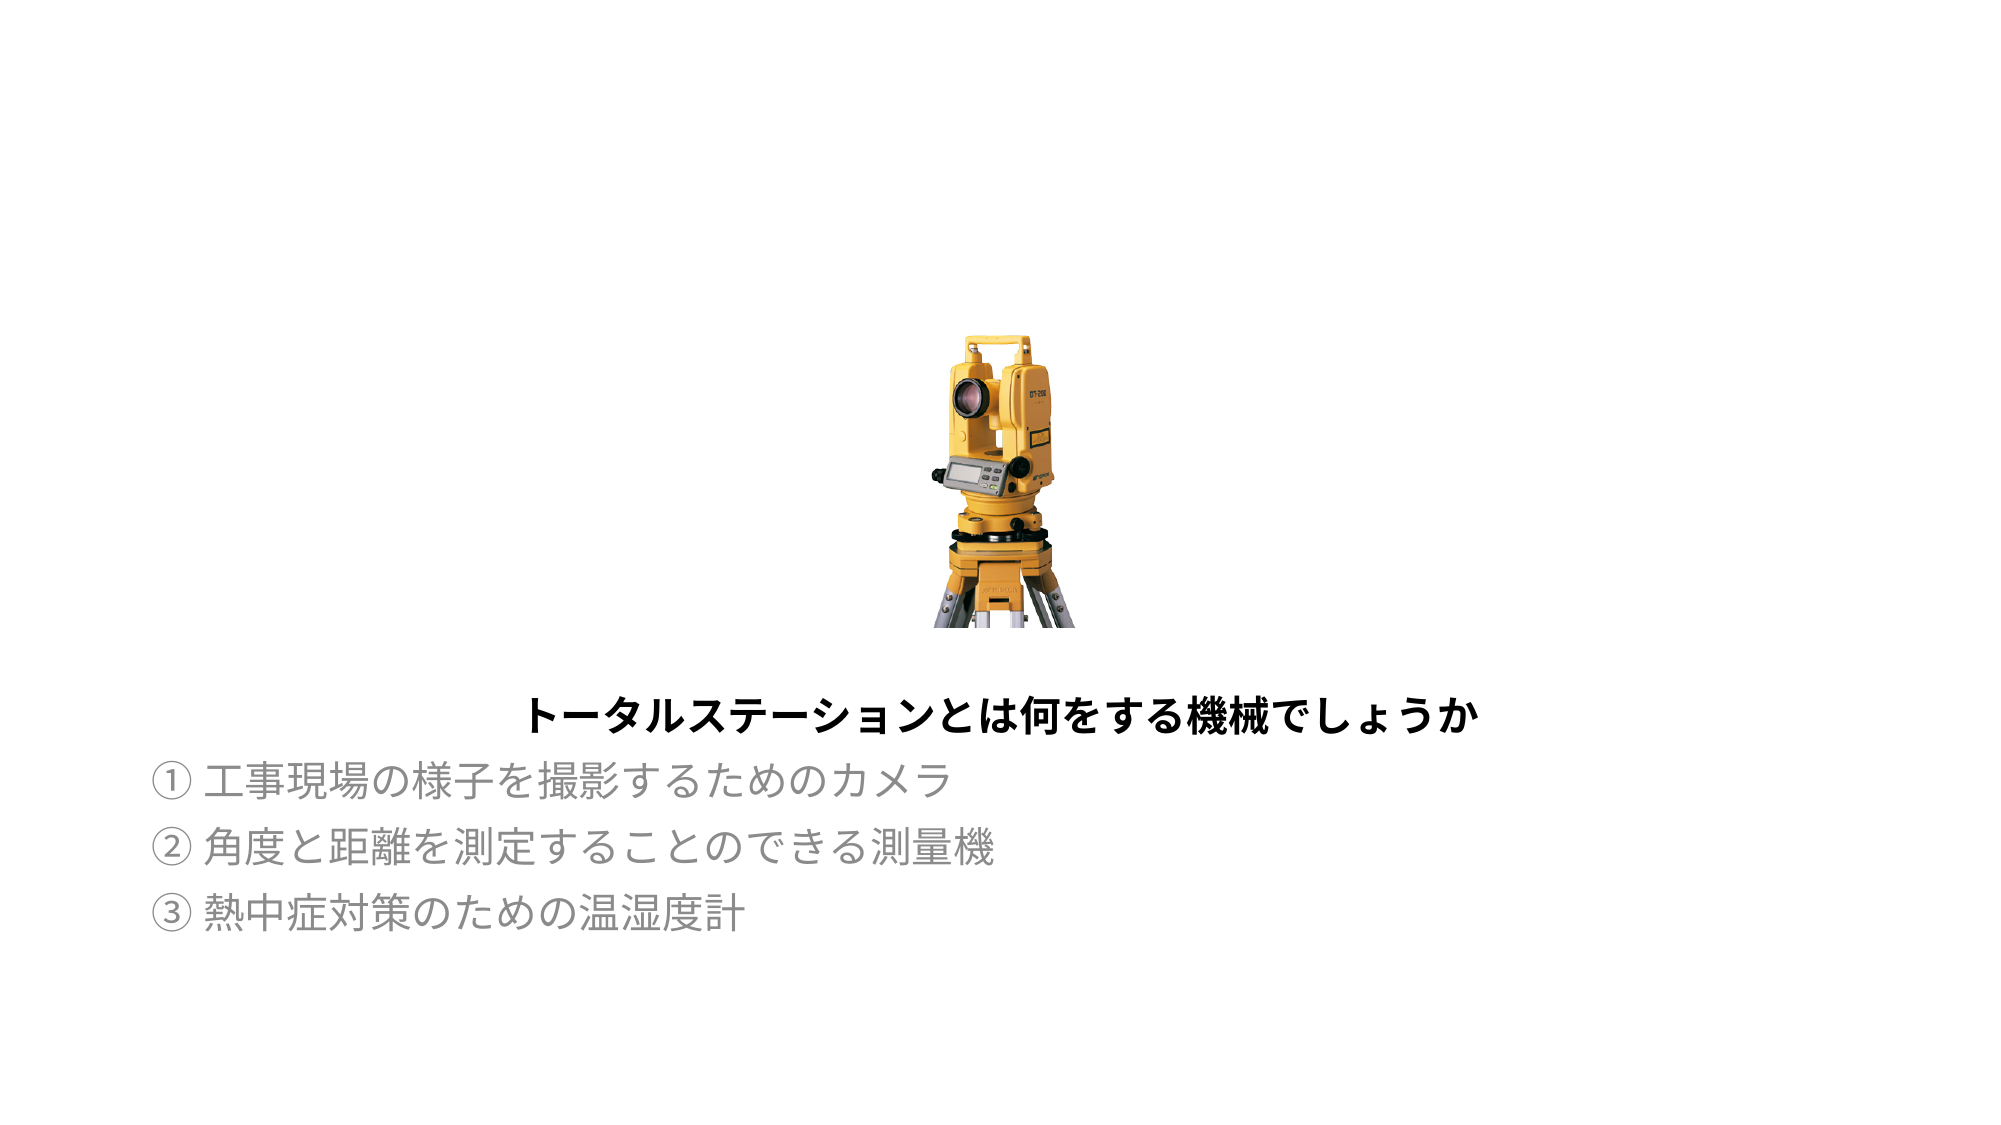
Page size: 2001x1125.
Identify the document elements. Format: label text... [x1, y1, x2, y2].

picture [847, 326, 1150, 628]
title トータルステーションとは何をする機械でしょうか [136, 280, 1862, 749]
list ①工事現場の様子を撮影するためのカメラ ②角度と距離を測定することのできる測量機 ③熱中症対策のための温湿度計 [136, 752, 1862, 999]
